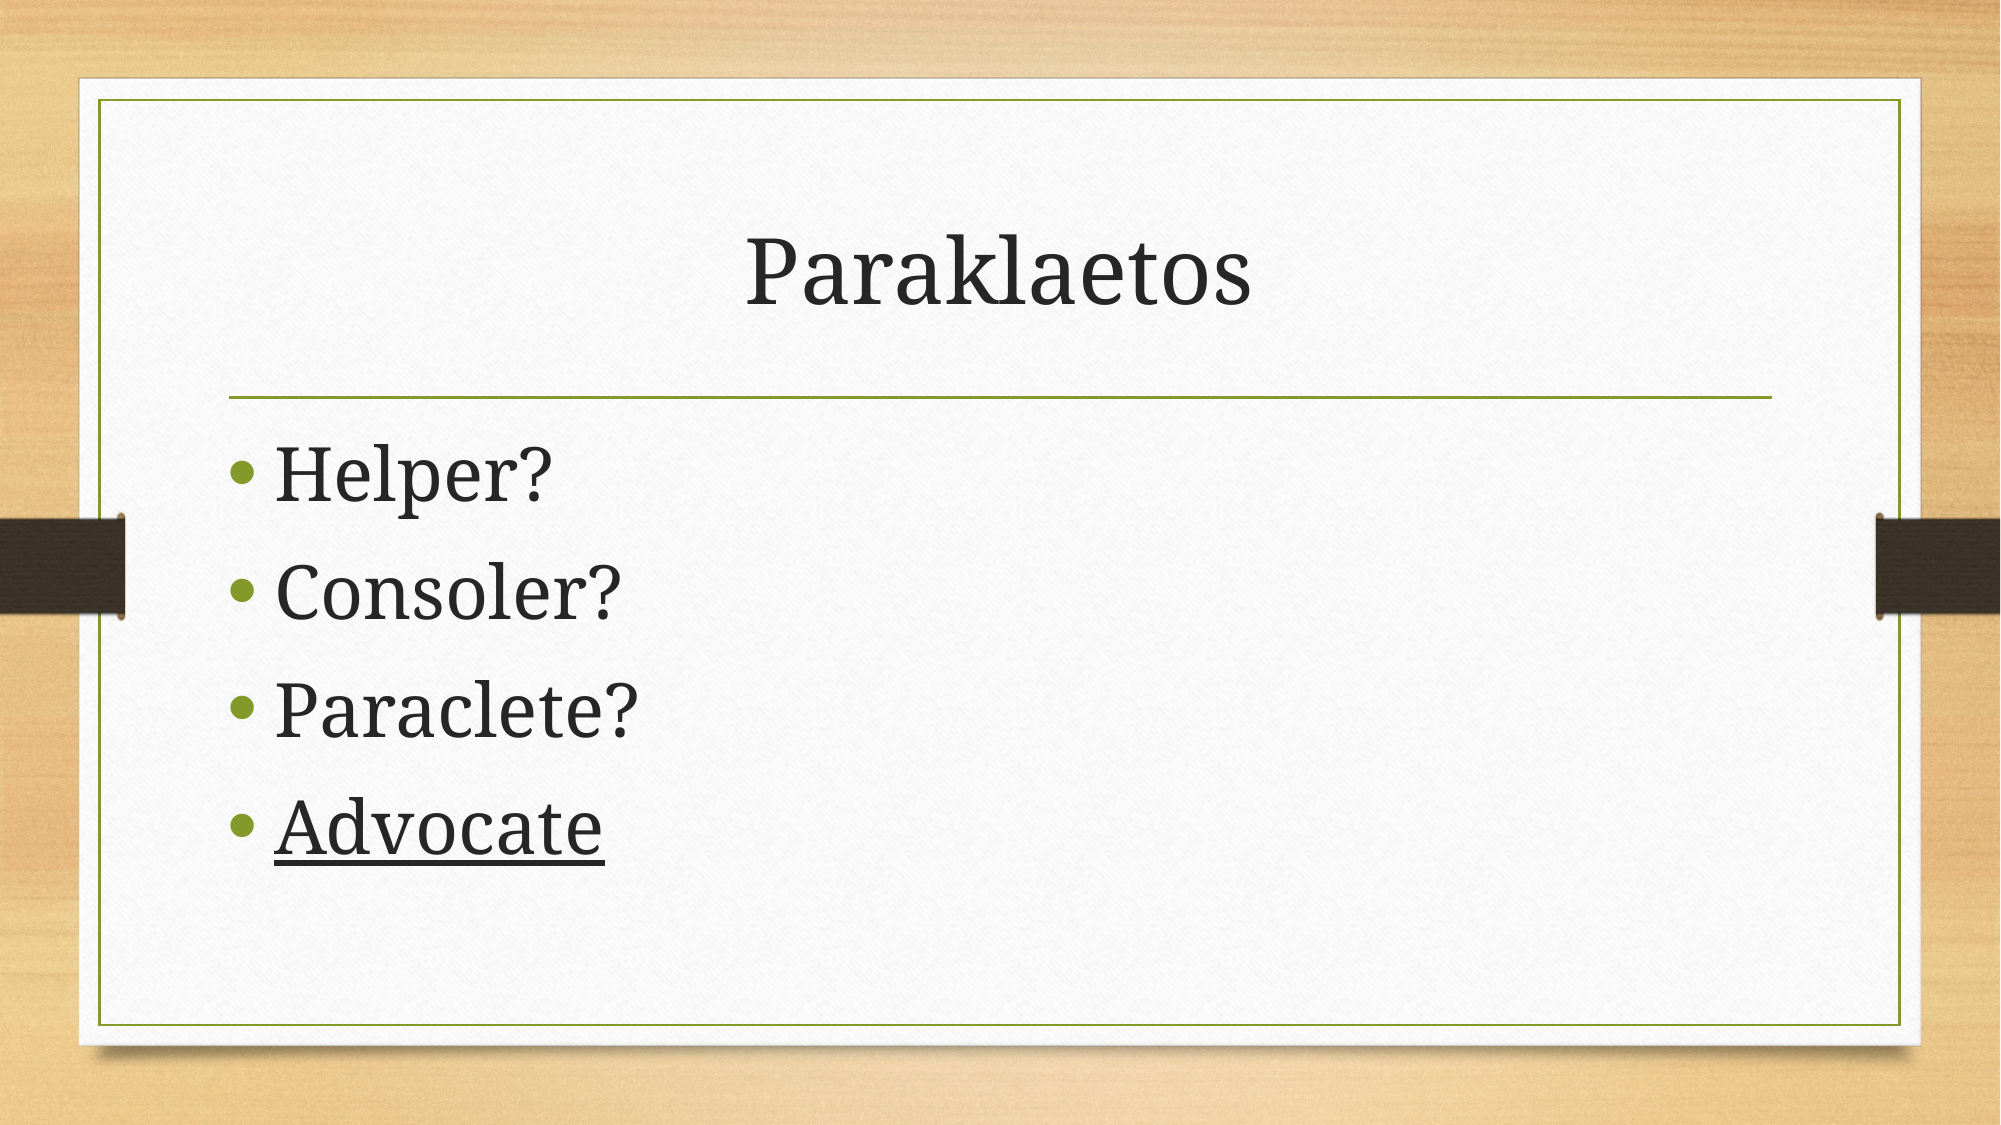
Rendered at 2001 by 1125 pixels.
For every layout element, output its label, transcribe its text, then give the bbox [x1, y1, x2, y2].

picture [0, 0, 2001, 1125]
title Paraklaetos [212, 161, 1788, 375]
list Helper? Consoler? Paraclete? Advocate [212, 419, 1788, 964]
